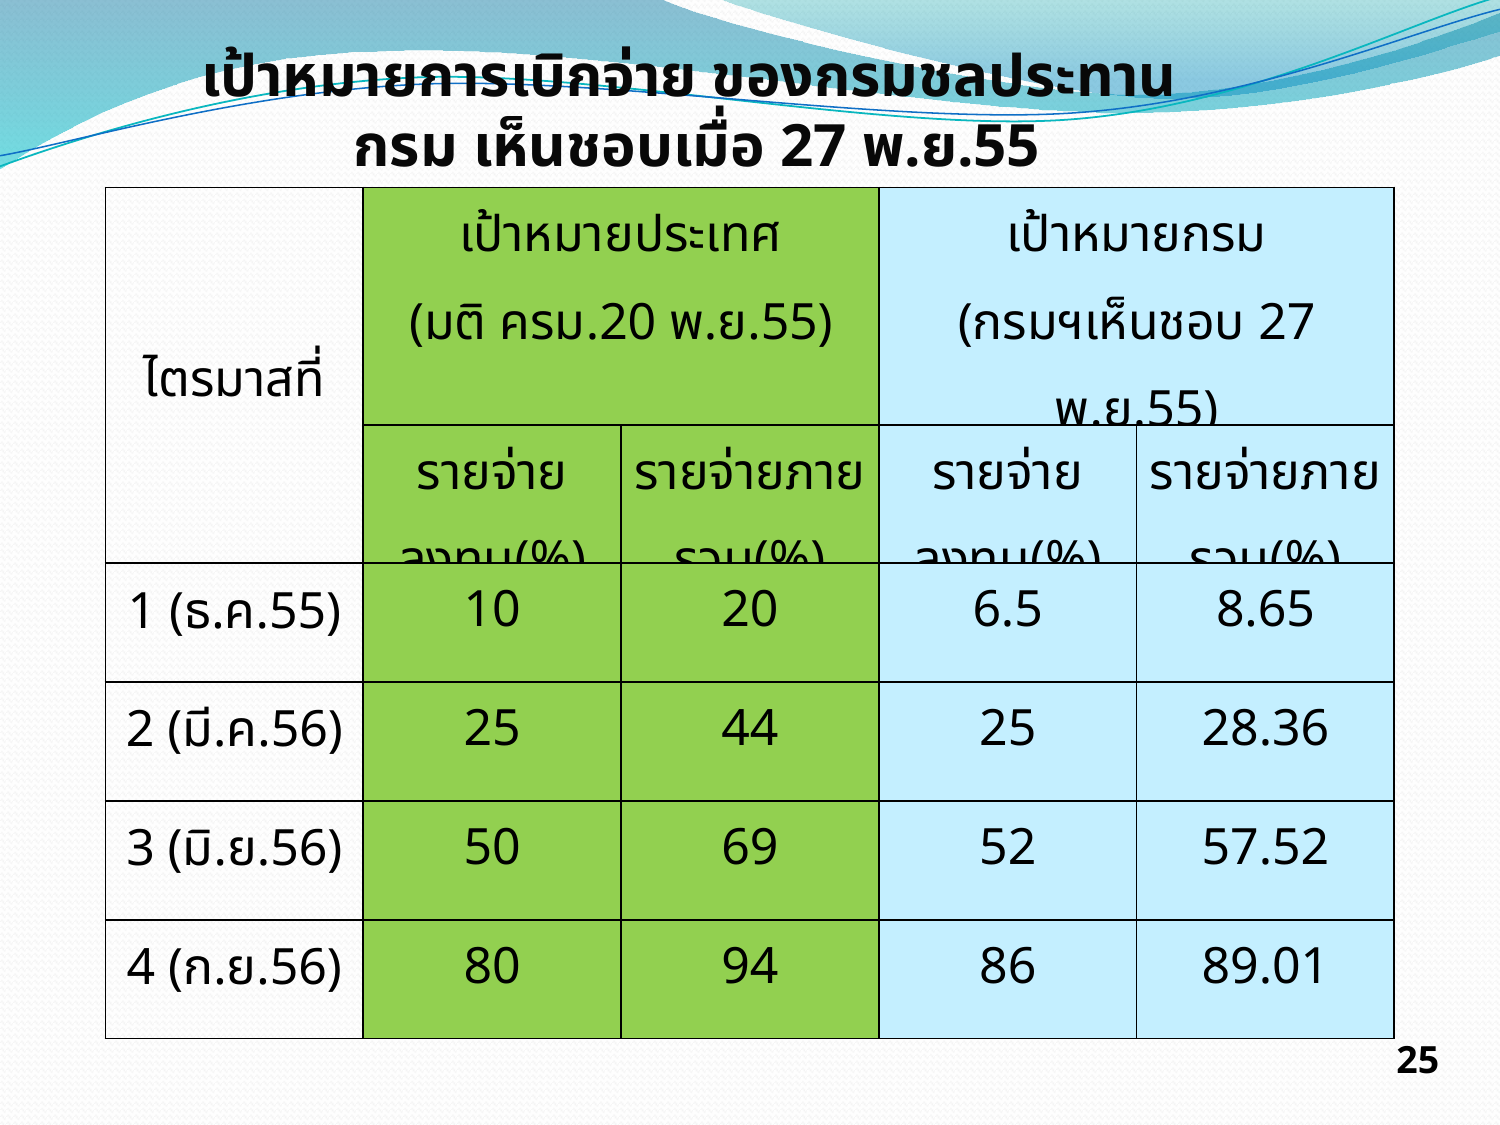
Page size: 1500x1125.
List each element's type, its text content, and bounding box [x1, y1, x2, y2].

table_cell 25 [880, 683, 1136, 800]
table_cell 28.36 [1137, 683, 1393, 800]
table_cell 3 (มิ.ย.56) [106, 802, 362, 919]
table_cell 2 (มี.ค.56) [106, 683, 362, 800]
table_cell 86 [880, 921, 1136, 1038]
table_cell รายจ่ายลงทุน(%) [880, 426, 1136, 562]
table_cell รายจ่ายลงทุน(%) [364, 426, 620, 562]
table_cell รายจ่ายภายรวม(%) [622, 426, 878, 562]
table_cell 44 [622, 683, 878, 800]
table_cell 1 (ธ.ค.55) [106, 564, 362, 681]
table_cell 20 [622, 564, 878, 681]
table_header ไตรมาสที่ [106, 188, 362, 562]
table_cell 89.01 [1137, 921, 1393, 1038]
table_cell 8.65 [1137, 564, 1393, 681]
table_header เป้าหมายประเทศ (มติ ครม.20 พ.ย.55) [364, 188, 878, 424]
table_cell 25 [364, 683, 620, 800]
table_cell 6.5 [880, 564, 1136, 681]
table_cell รายจ่ายภายรวม(%) [1137, 426, 1393, 562]
table_cell 57.52 [1137, 802, 1393, 919]
table_cell 4 (ก.ย.56) [106, 921, 362, 1038]
text_box เป้าหมายการเบิกจ่าย ของกรมชลประทาน กรม เห็นชอบเมื่อ 27 พ.ย.55 [76, 31, 1317, 256]
table_cell 52 [880, 802, 1136, 919]
table_cell 94 [622, 921, 878, 1038]
table_cell 80 [364, 921, 620, 1038]
table_cell 50 [364, 802, 620, 919]
table_header เป้าหมายกรม (กรมฯเห็นชอบ 27 พ.ย.55) [880, 188, 1393, 424]
table_cell 10 [364, 564, 620, 681]
table_cell 69 [622, 802, 878, 919]
